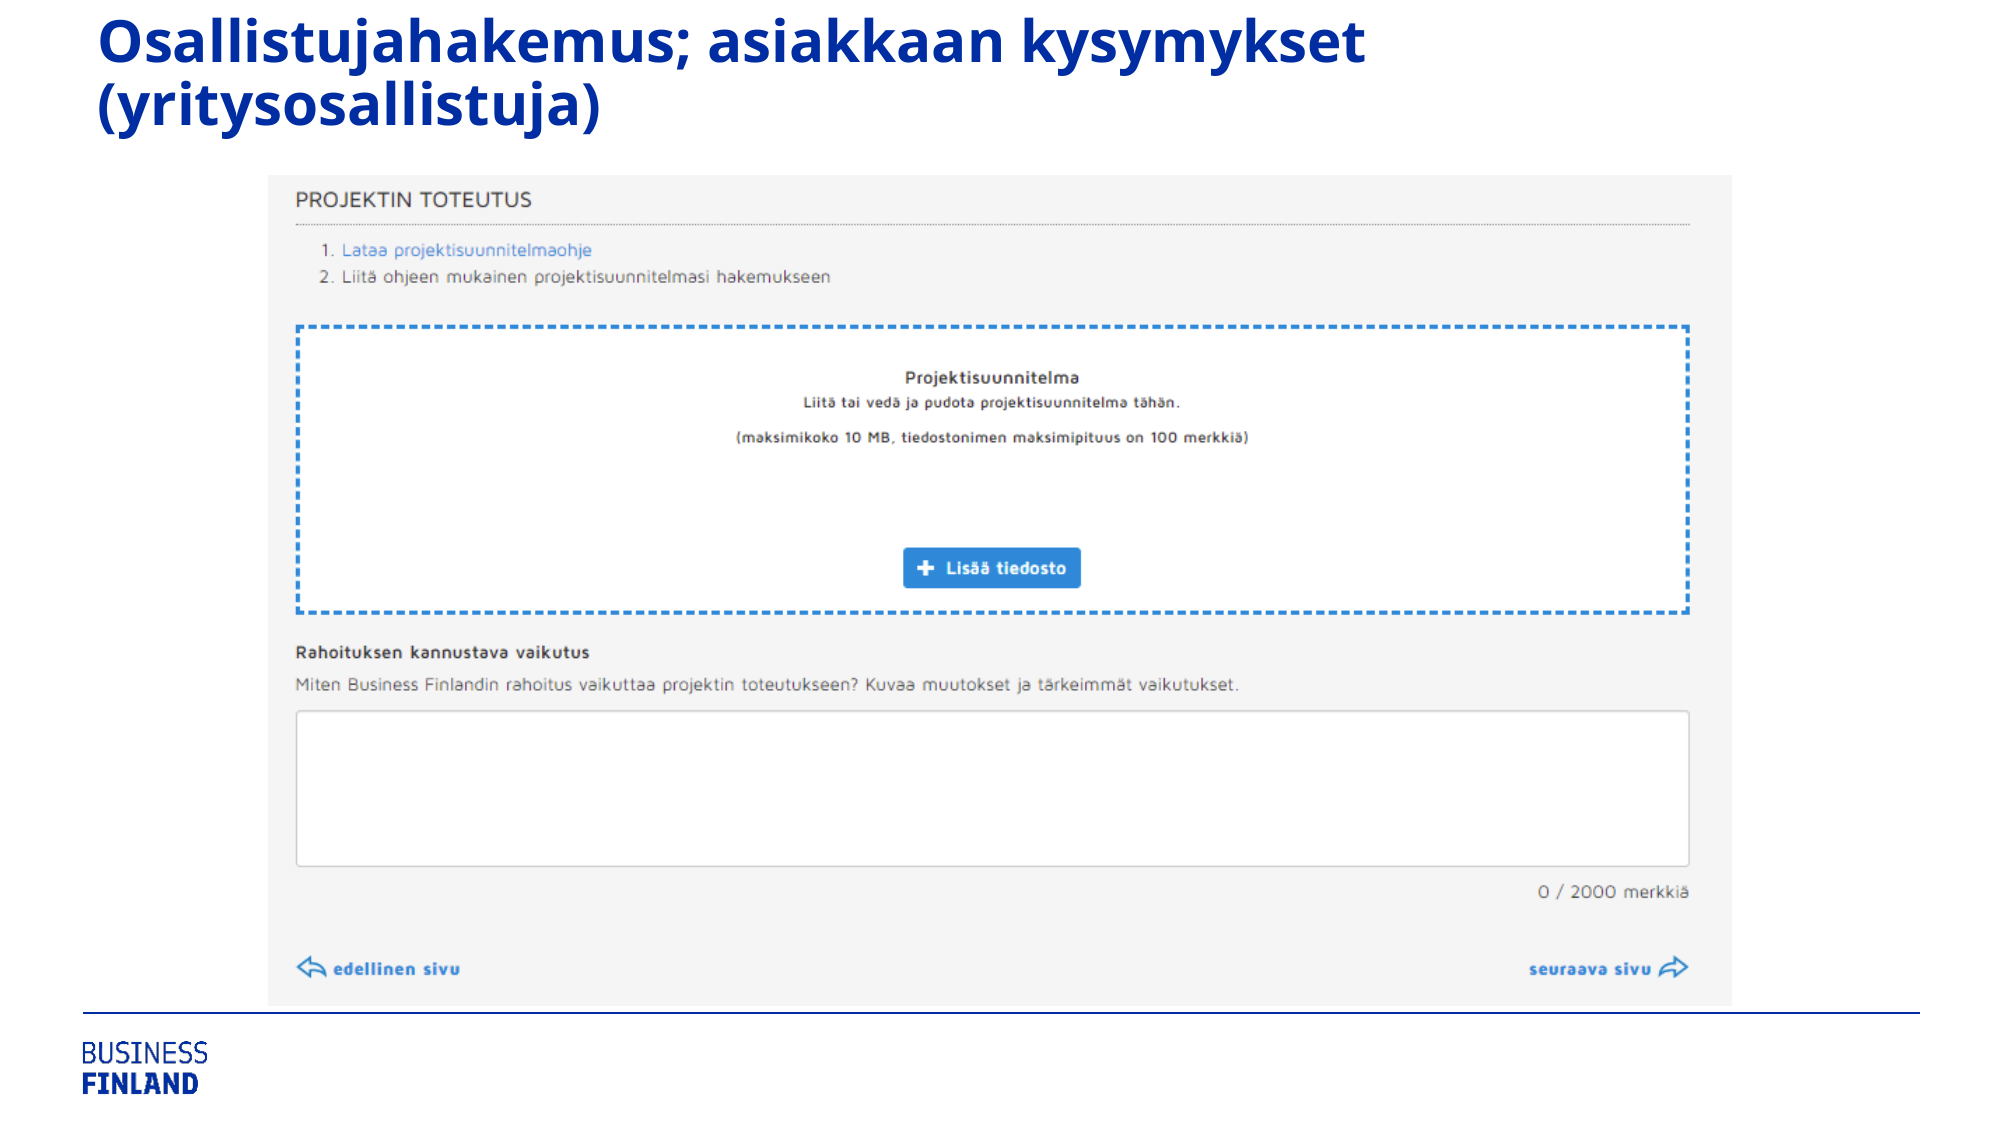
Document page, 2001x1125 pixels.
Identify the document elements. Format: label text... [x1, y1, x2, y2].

text_box Osallistujahakemus; asiakkaan kysymykset (yritysosallistuja) [82, 23, 1730, 127]
picture [82, 1041, 208, 1095]
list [267, 175, 1732, 1006]
